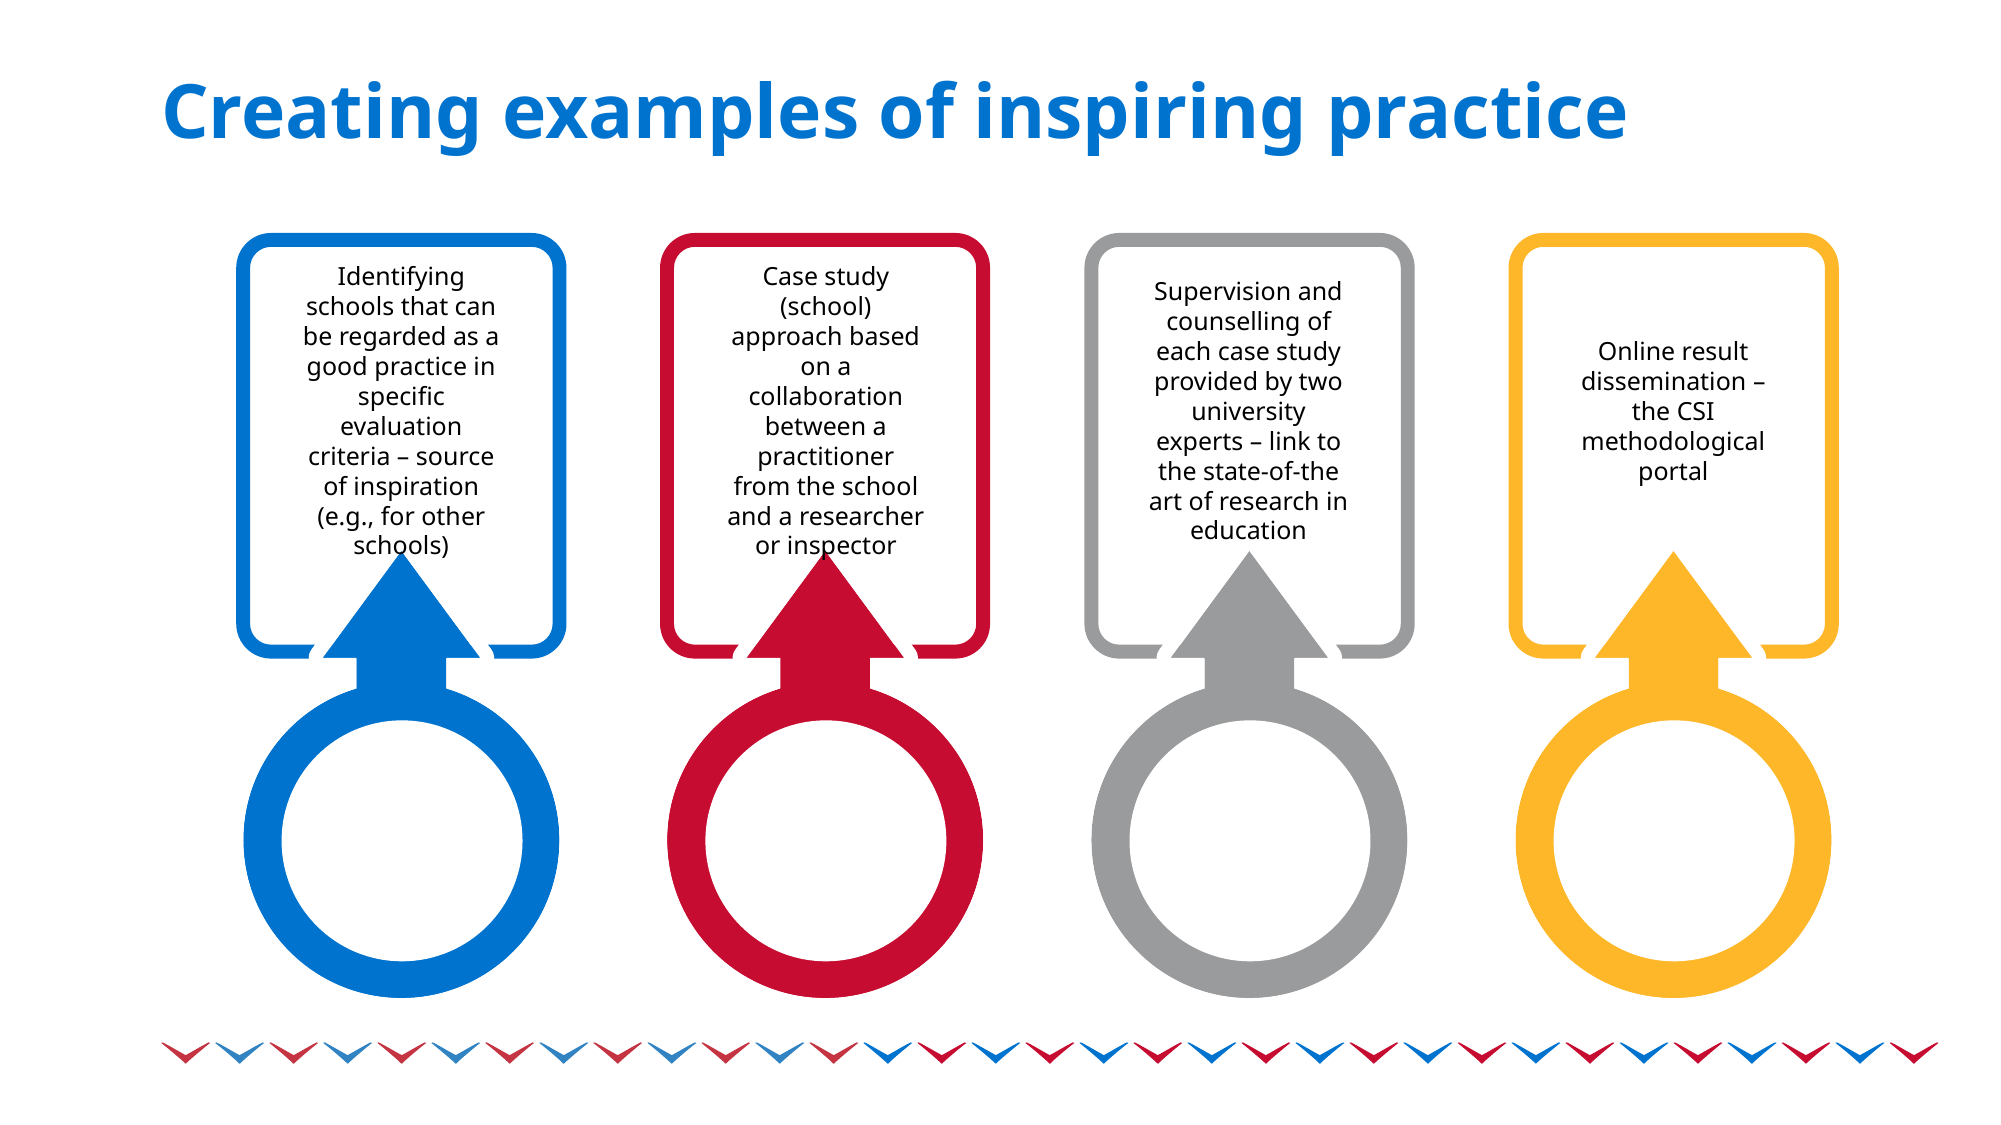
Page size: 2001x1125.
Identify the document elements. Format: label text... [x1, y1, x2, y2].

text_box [229, 232, 1846, 1013]
title Creating examples of inspiring practice [161, 73, 1939, 158]
